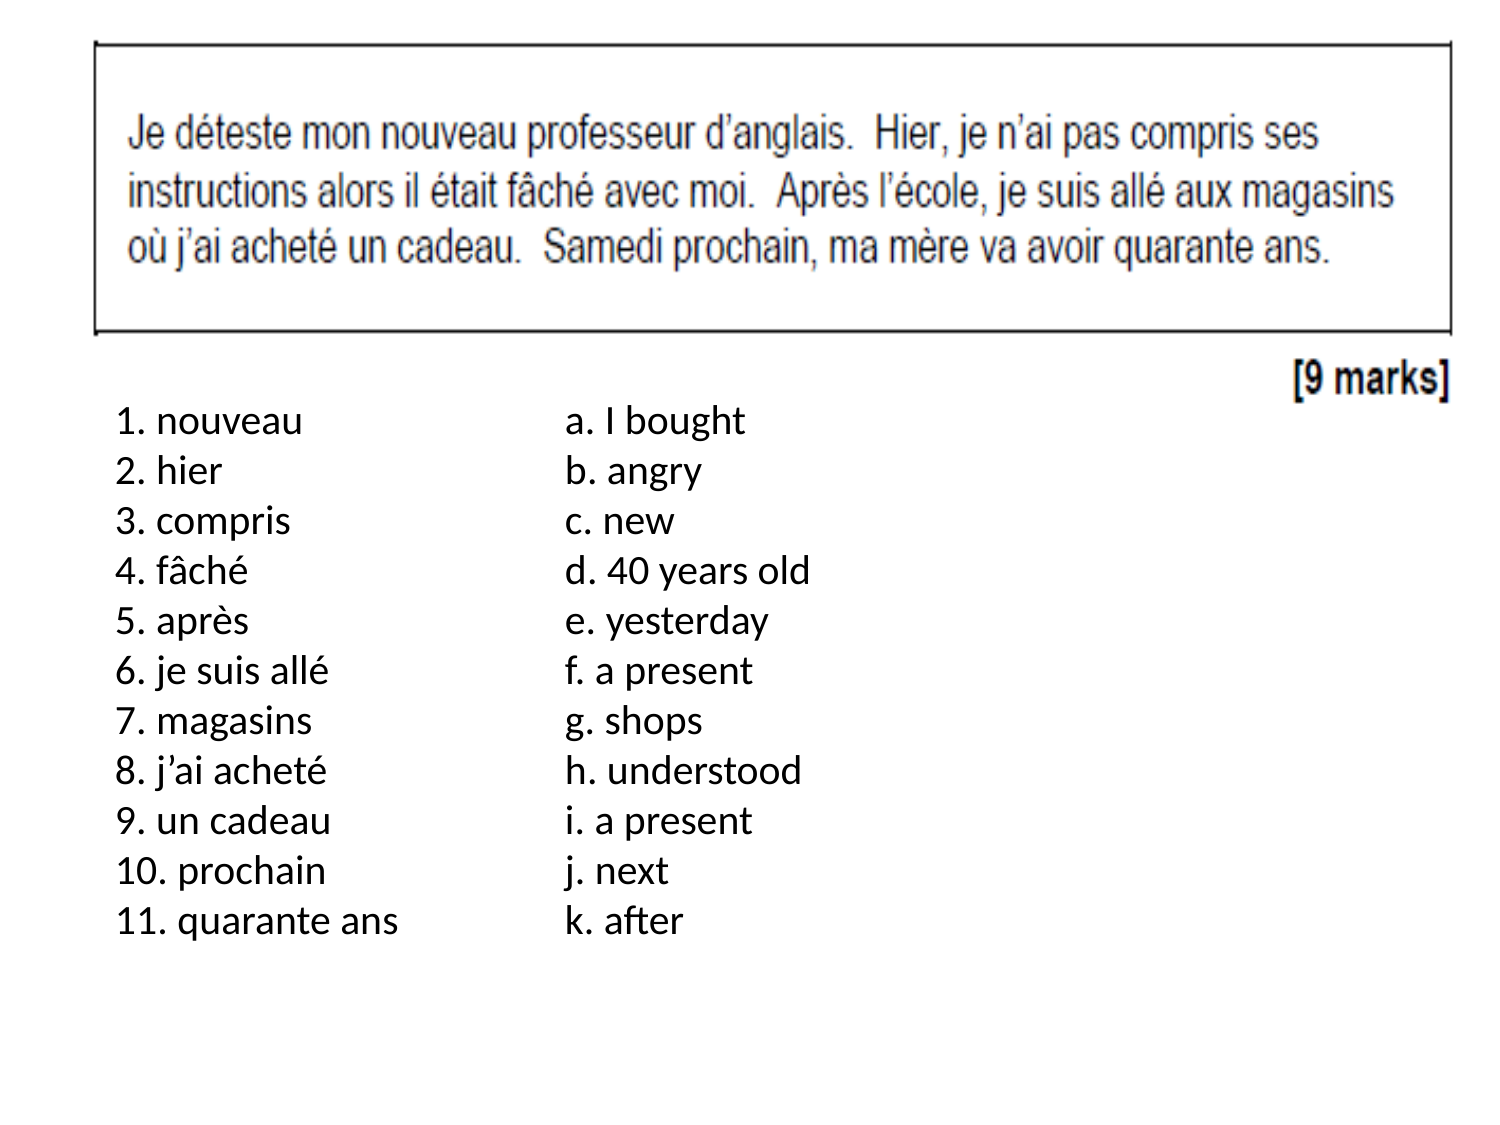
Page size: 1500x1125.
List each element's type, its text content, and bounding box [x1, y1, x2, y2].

text_box 1. nouveau a. I bought 2. hier b. angry 3. compris c. new 4. fâché d. 40 years old 5. après e. yesterday 6. je suis allé f. a present 7. magasins g. shops 8. j’ai acheté h. understood 9. un cadeau i. a present 10. prochain j. next 11. quarante ans k. after [100, 442, 1388, 951]
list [88, 30, 1459, 433]
